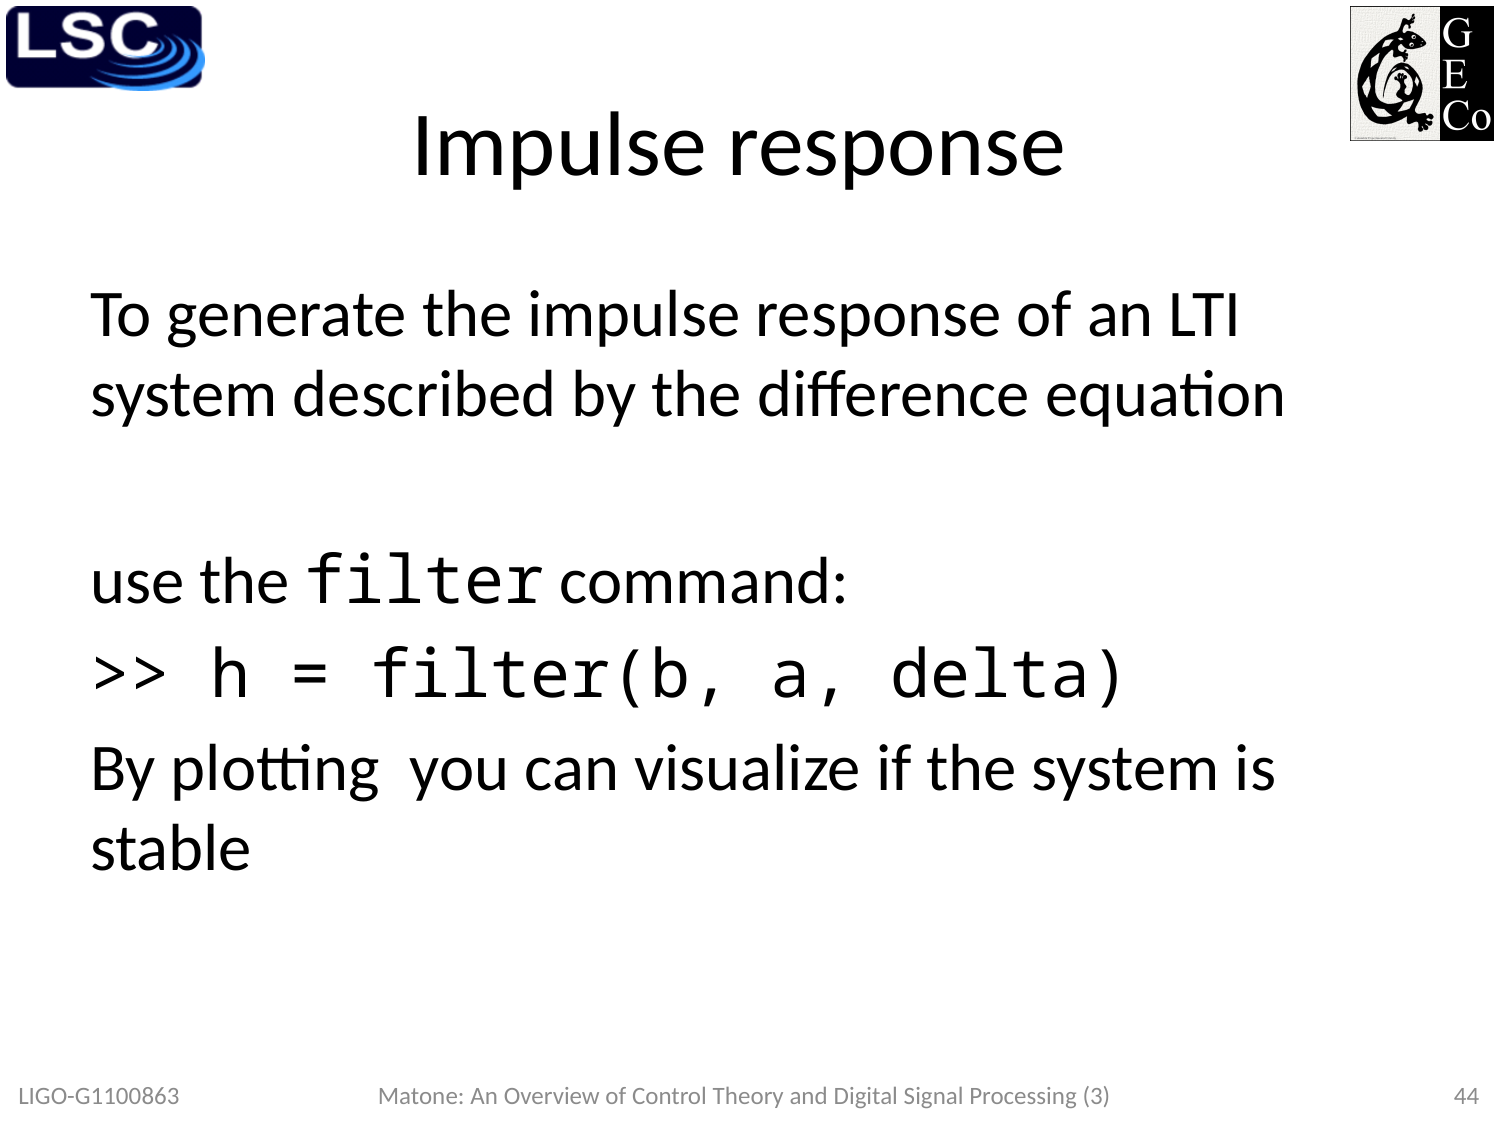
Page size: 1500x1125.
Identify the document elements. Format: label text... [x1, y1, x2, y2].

picture [1350, 6, 1494, 141]
footer Matone: An Overview of Control Theory and Digital Signal Processing (3) [323, 1064, 1167, 1125]
picture [6, 6, 205, 91]
slide_number LIGO-G1100863 [3, 1065, 323, 1125]
slide_number 44 [1144, 1065, 1495, 1125]
